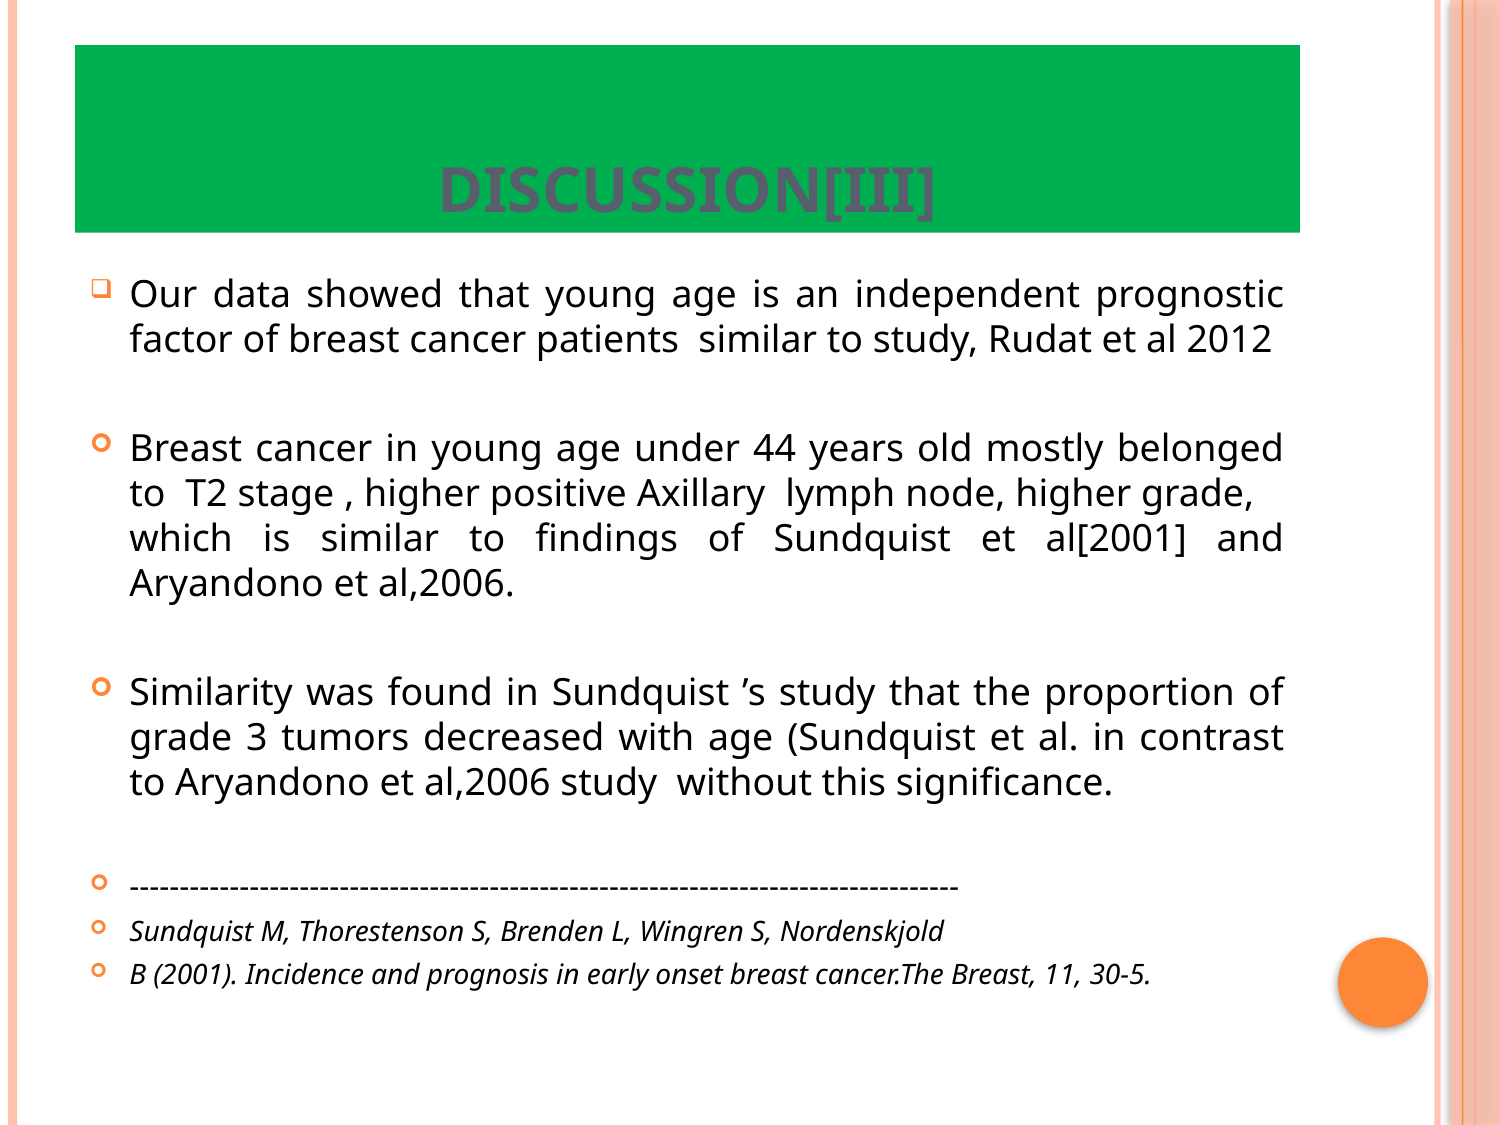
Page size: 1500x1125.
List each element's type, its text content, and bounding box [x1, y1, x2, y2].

list Our data showed that young age is an independent prognostic factor of breast cancer patients similar to study, Rudat et al 2012 Breast cancer in young age under 44 years old mostly belonged to T2 stage , higher positive Axillary lymph node, higher grade, which is similar to findings of Sundquist et al[2001] and Aryandono et al,2006. Similarity was found in Sundquist ’s study that the proportion of grade 3 tumors decreased with age (Sundquist et al. in contrast to Aryandono et al,2006 study without this significance. ----------------------------------------------------------------------------------- Sundquist M, Thorestenson S, Brenden L, Wingren S, Nordenskjold B (2001). Incidence and prognosis in early onset breast cancer.The Breast, 11, 30-5. [75, 262, 1300, 1062]
title Discussion[III] [75, 45, 1300, 233]
